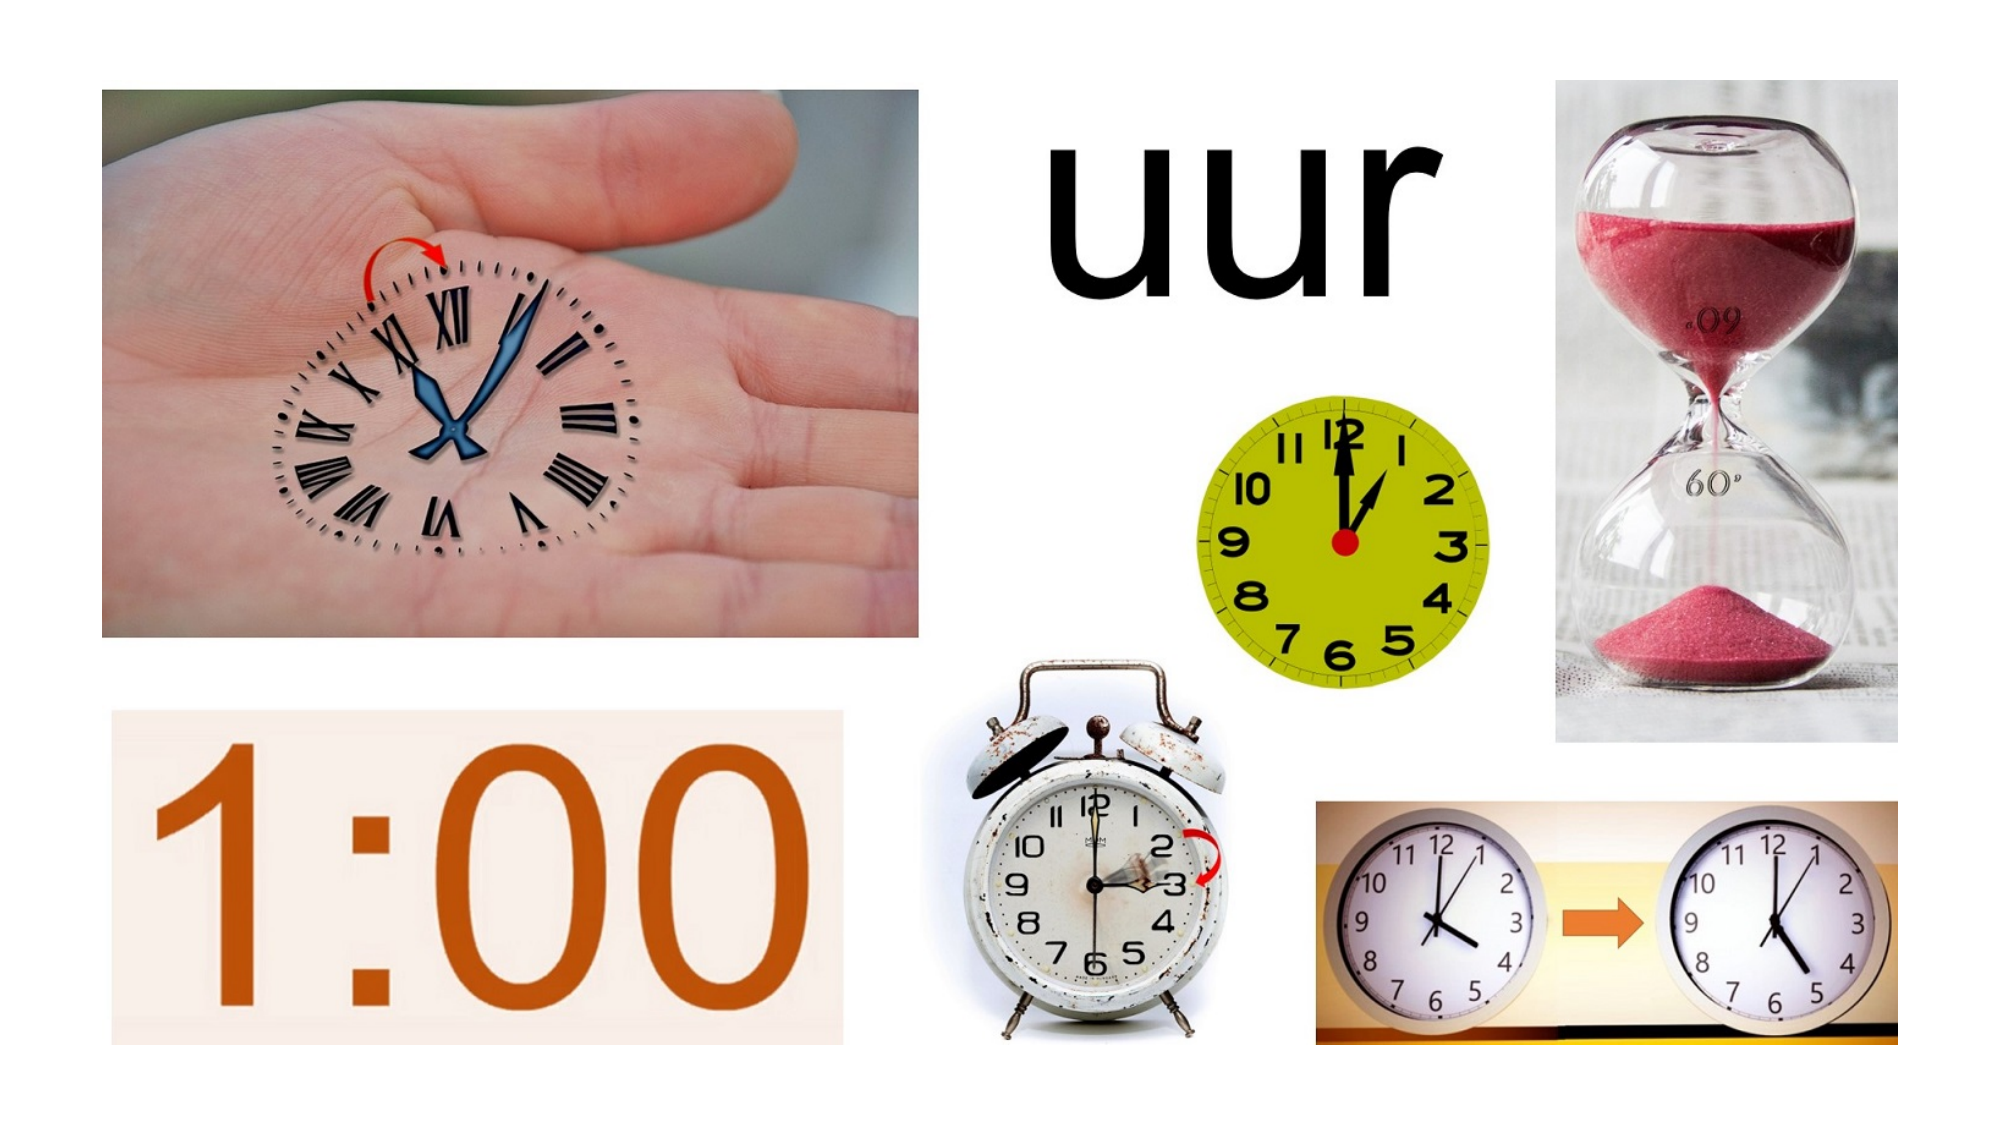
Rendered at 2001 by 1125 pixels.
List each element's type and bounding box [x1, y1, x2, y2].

picture [102, 80, 1898, 1045]
